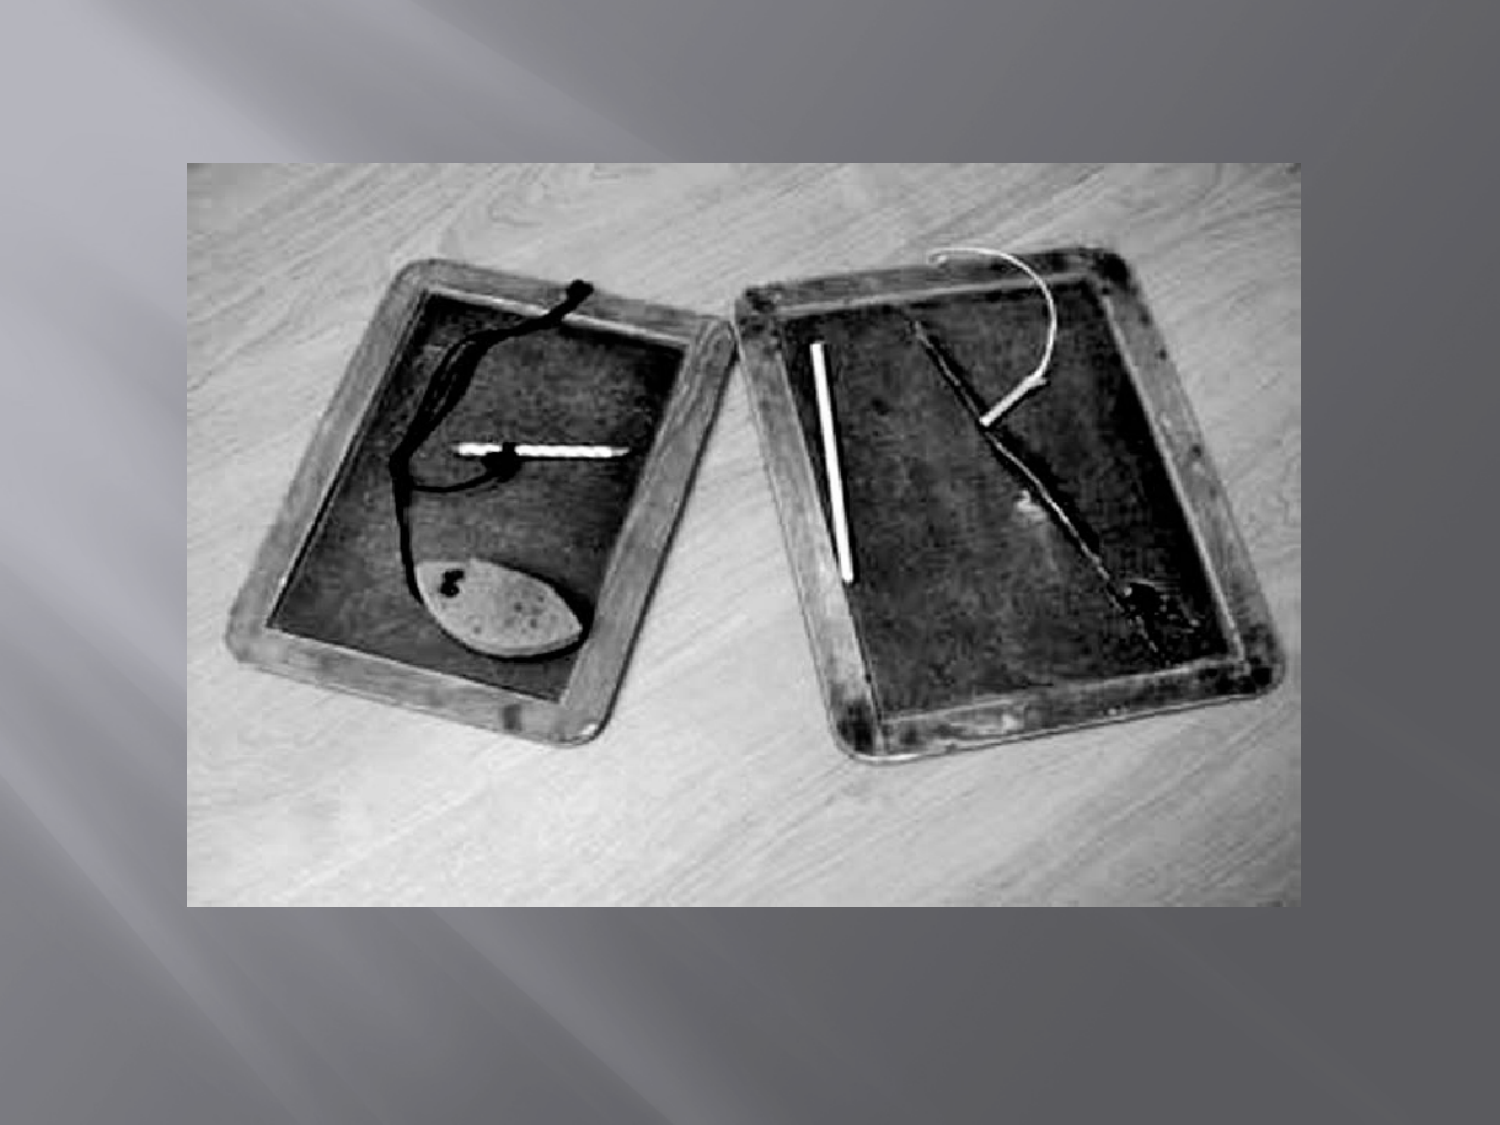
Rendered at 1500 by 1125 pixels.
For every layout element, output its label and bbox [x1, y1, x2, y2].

list [187, 163, 1301, 907]
